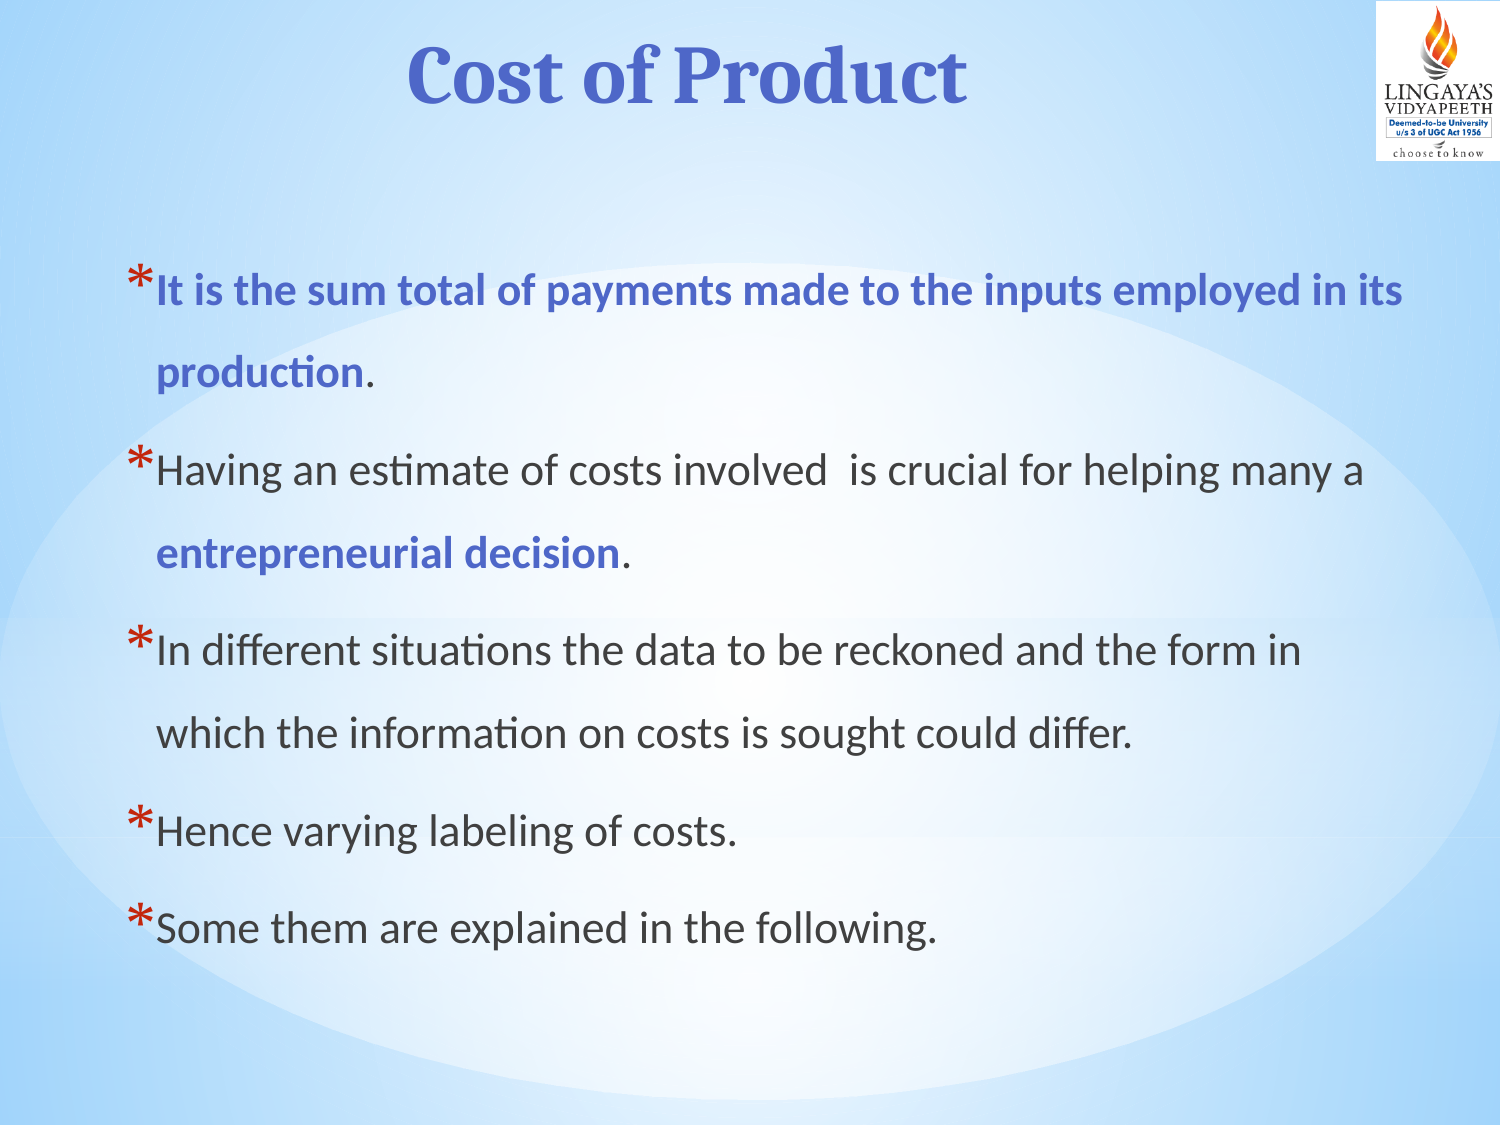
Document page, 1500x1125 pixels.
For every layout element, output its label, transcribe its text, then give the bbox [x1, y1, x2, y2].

picture [1375, 0, 1500, 162]
title Cost of Product [0, 11, 1369, 151]
list It is the sum total of payments made to the inputs employed in its production. Having an estimate of costs involved is crucial for helping many a entrepreneurial decision. In different situations the data to be reckoned and the form in which the information on costs is sought could differ. Hence varying labeling of costs. Some them are explained in the following. [103, 224, 1438, 1013]
